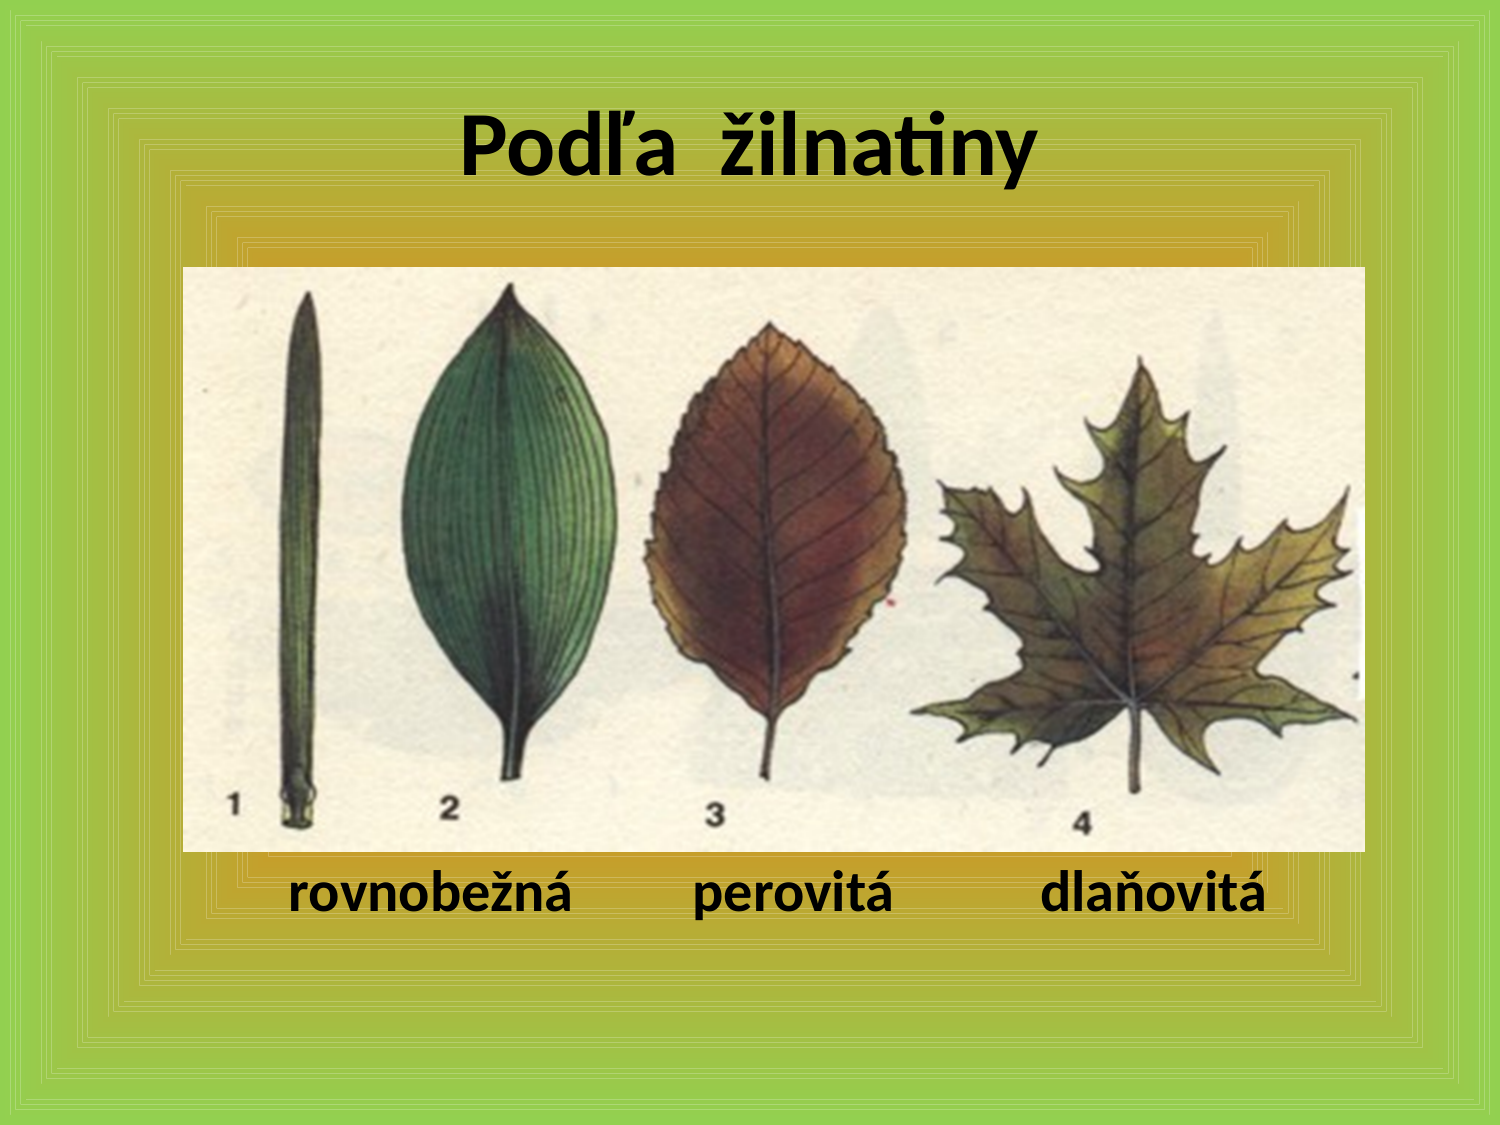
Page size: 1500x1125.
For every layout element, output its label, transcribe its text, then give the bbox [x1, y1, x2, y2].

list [182, 267, 1365, 852]
text_box rovnobežná perovitá dlaňovitá [194, 858, 1365, 931]
title Podľa žilnatiny [75, 45, 1425, 233]
